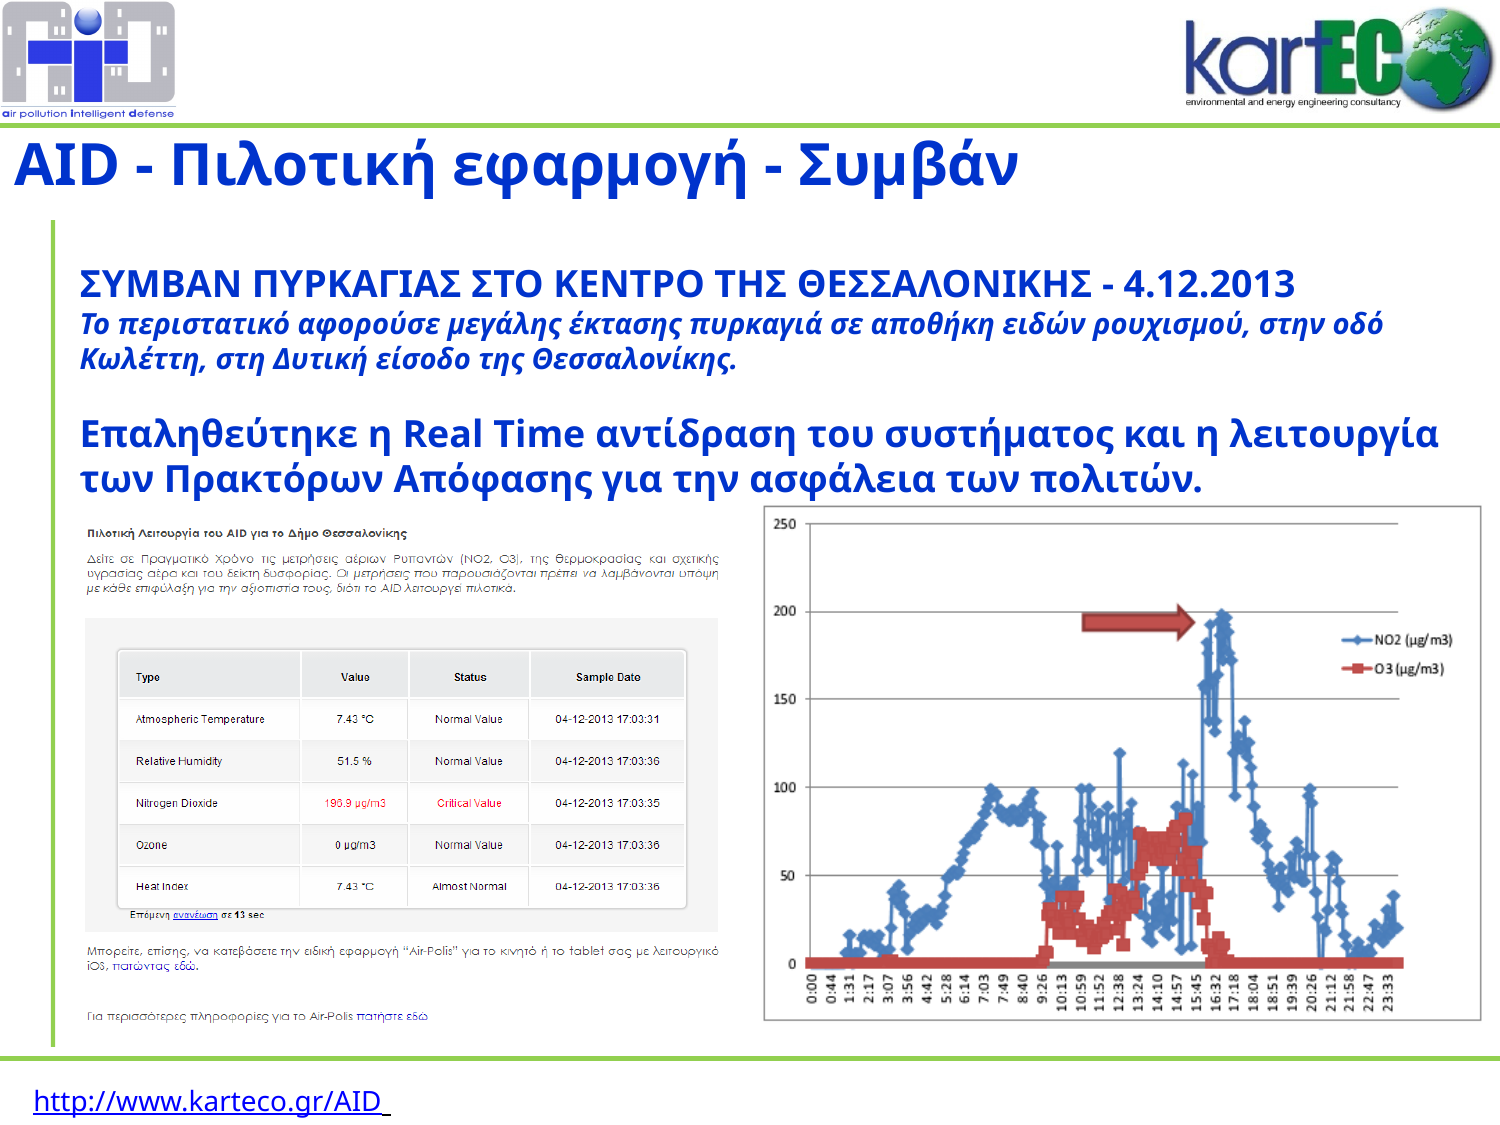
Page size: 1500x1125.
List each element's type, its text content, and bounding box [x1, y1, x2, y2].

picture [761, 503, 1483, 1025]
picture [76, 514, 727, 1034]
picture [1179, 0, 1500, 114]
text_box AID - Πιλοτική εφαρμογή - Συμβάν [0, 132, 1500, 192]
text_box ΣΥΜΒΑΝ ΠΥΡΚΑΓΙΑΣ ΣΤΟ ΚΕΝΤΡΟ ΤΗΣ ΘΕΣΣΑΛΟΝΙΚΗΣ - 4.12.2013 Το περιστατικό αφορούσε μεγάλης έκτασης πυρκαγιά σε αποθήκη ειδών ρουχισμού, στην οδό Κωλέττη, στη Δυτική είσοδο της Θεσσαλονίκης. Επαληθεύτηκε η Real Time αντίδραση του συστήματος και η λειτουργία των Πρακτόρων Απόφασης για την ασφάλεια των πολιτών. [64, 208, 1459, 733]
picture [0, 0, 177, 123]
